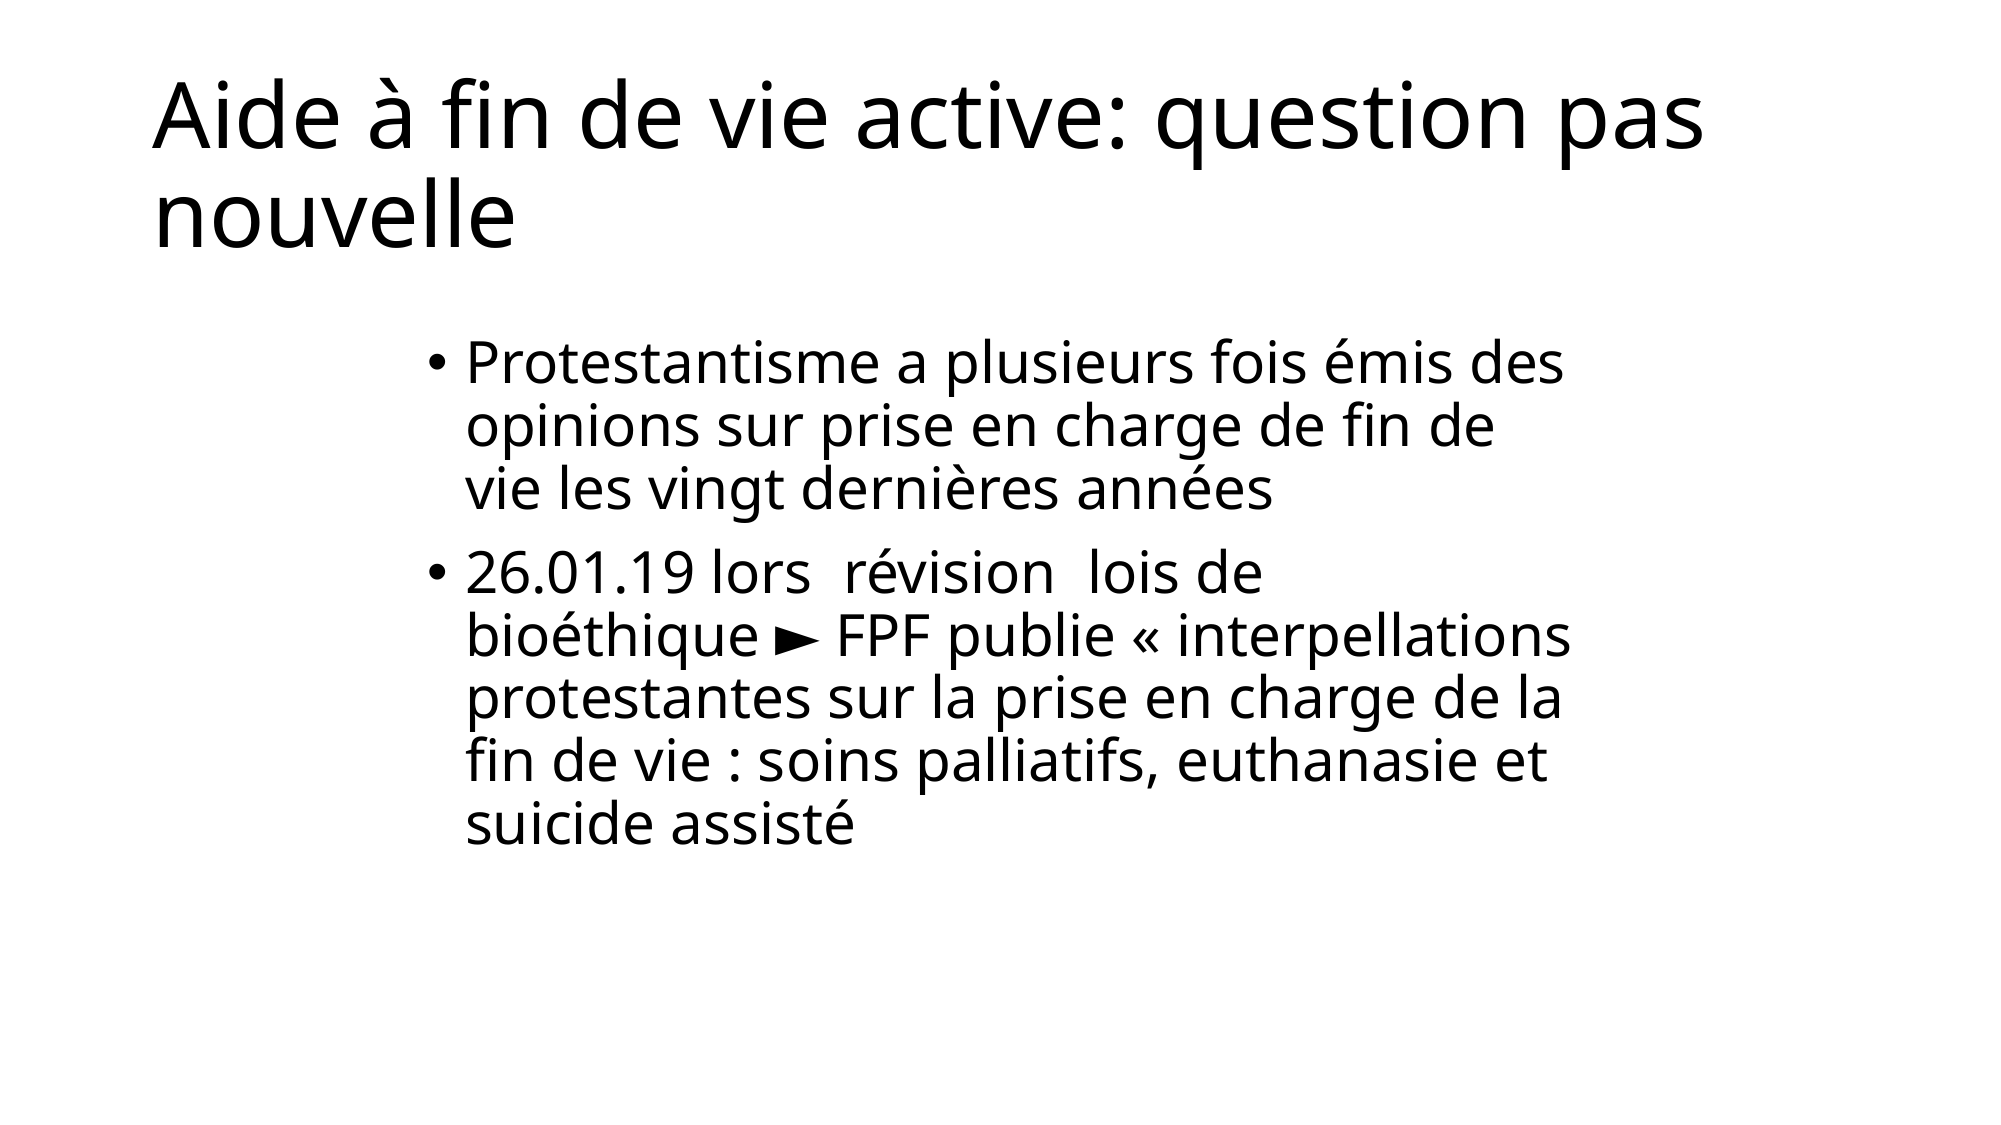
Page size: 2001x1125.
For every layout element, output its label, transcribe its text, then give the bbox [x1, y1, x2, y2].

title Aide à fin de vie active: question pas nouvelle [137, 59, 1863, 278]
list Protestantisme a plusieurs fois émis des opinions sur prise en charge de fin de vie les vingt dernières années 26.01.19 lors révision lois de bioéthique ► FPF publie « interpellations protestantes sur la prise en charge de la fin de vie : soins palliatifs, euthanasie et suicide assisté [412, 326, 1588, 1002]
